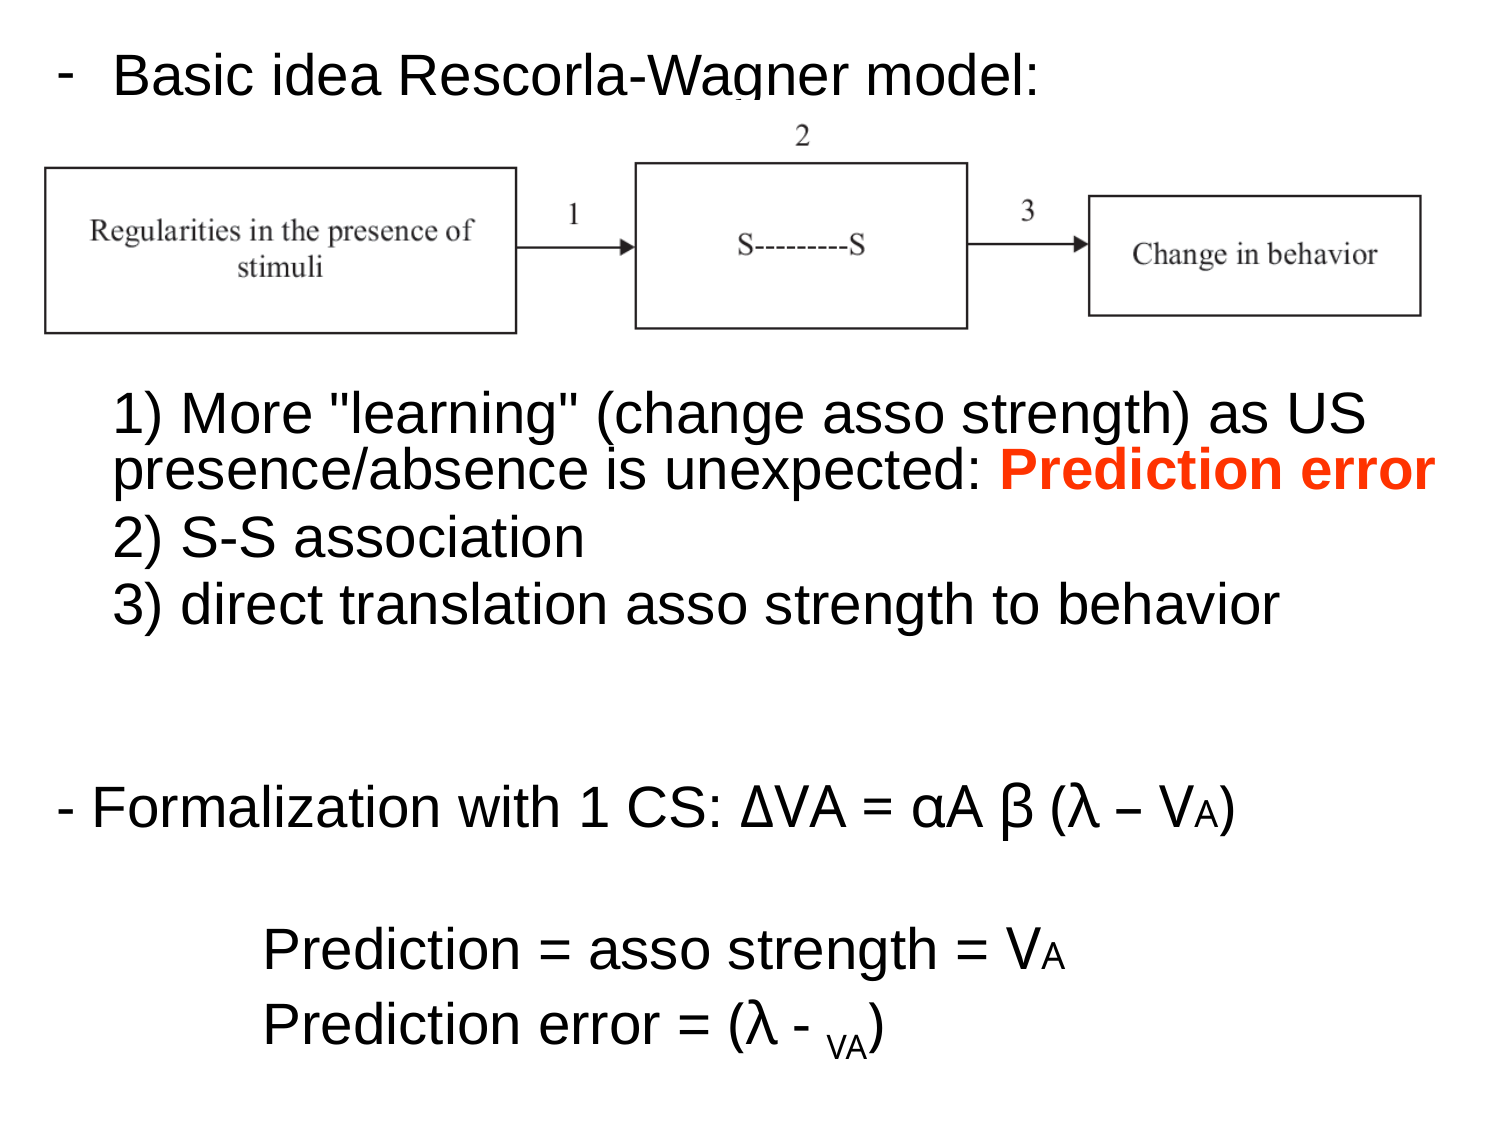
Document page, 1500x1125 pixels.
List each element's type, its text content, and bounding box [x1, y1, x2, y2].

picture [0, 100, 1480, 358]
list Basic idea Rescorla-Wagner model: 1) More "learning" (change asso strength) as US presence/absence is unexpected: Prediction error 2) S-S association 3) direct translation asso strength to behavior - Formalization with 1 CS: ΔVA = αA β (λ – VA) Prediction = asso strength = VA Prediction error = (λ - VA) [41, 42, 1480, 100]
list Basic idea Rescorla-Wagner model: 1) More "learning" (change asso strength) as US presence/absence is unexpected: Prediction error 2) S-S association 3) direct translation asso strength to behavior - Formalization with 1 CS: ΔVA = αA β (λ – VA) Prediction = asso strength = VA Prediction error = (λ - VA) [41, 363, 1480, 1005]
